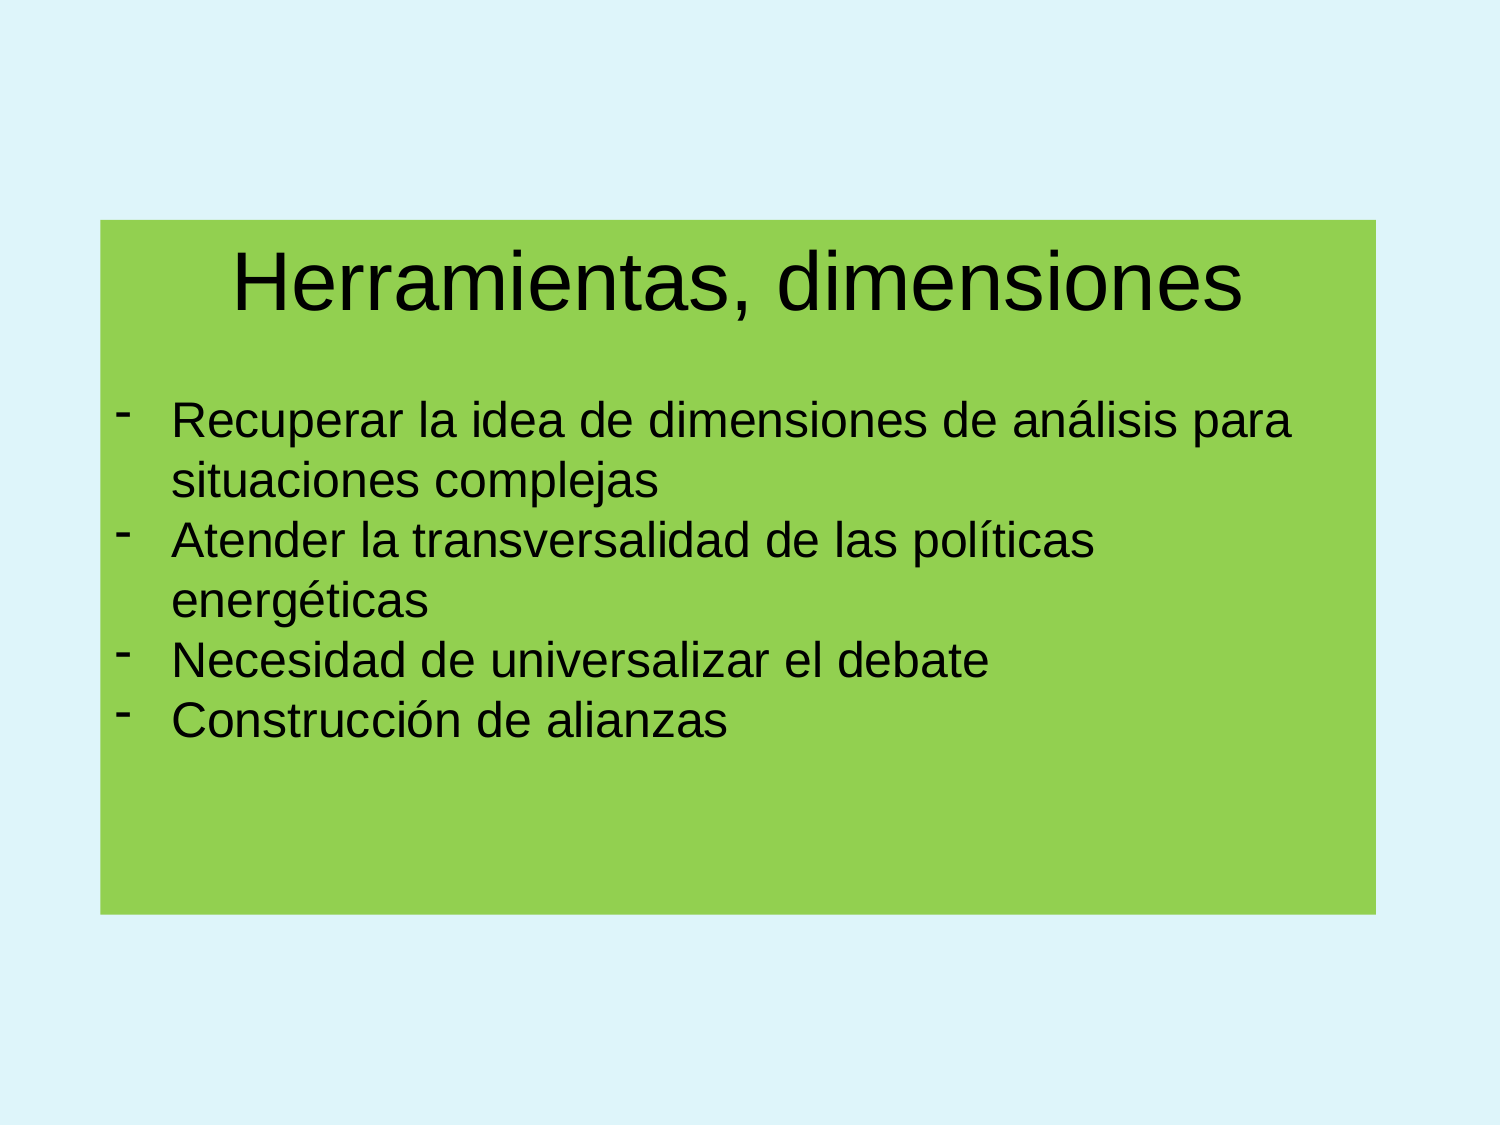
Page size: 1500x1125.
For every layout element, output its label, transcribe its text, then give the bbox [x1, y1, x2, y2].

text_box Herramientas, dimensiones Recuperar la idea de dimensiones de análisis para situaciones complejas Atender la transversalidad de las políticas energéticas Necesidad de universalizar el debate Construcción de alianzas [100, 219, 1376, 915]
